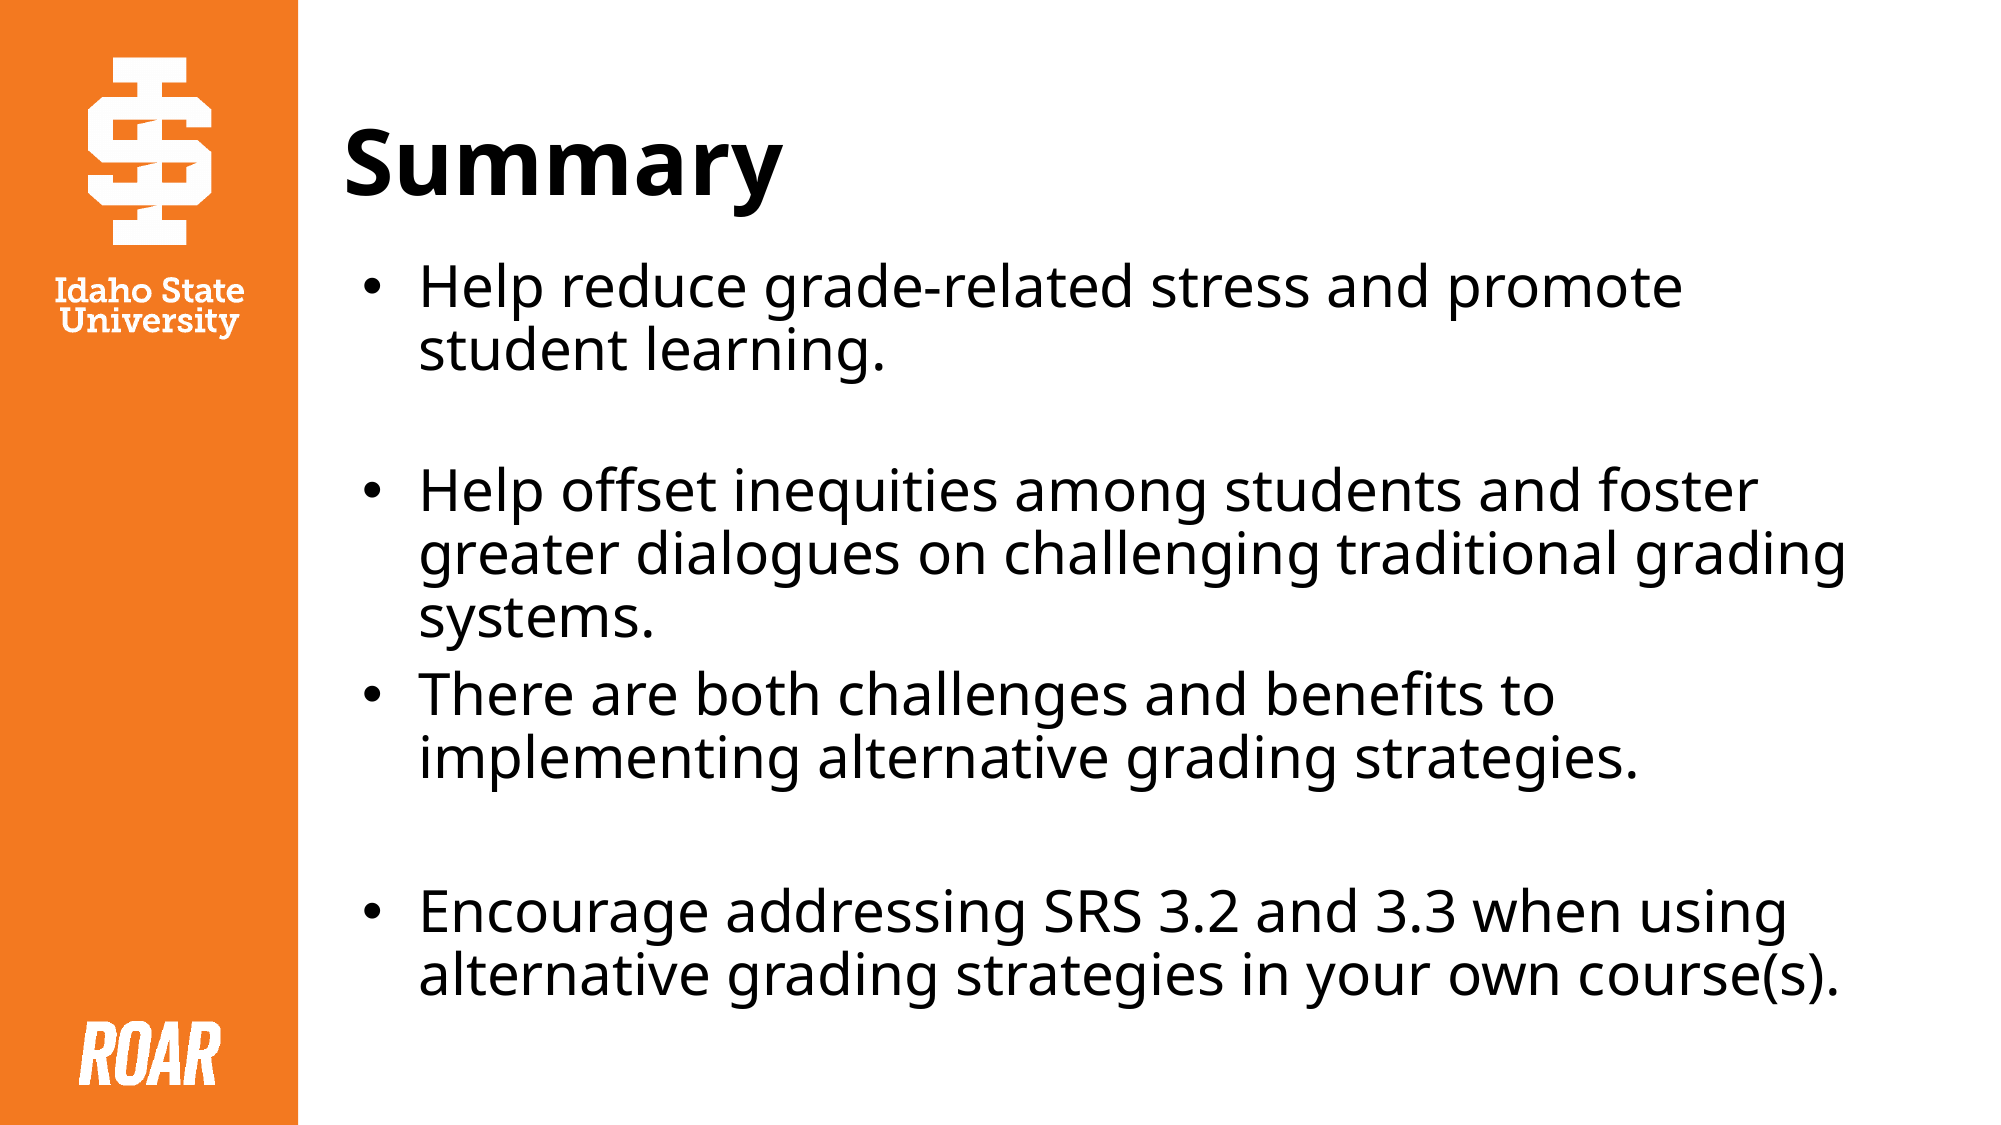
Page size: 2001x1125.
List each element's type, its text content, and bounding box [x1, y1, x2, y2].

list Encourage addressing SRS 3.2 and 3.3 when using alternative grading strategies in your own course(s). [328, 874, 1913, 1037]
picture [71, 1017, 228, 1089]
title Summary [328, 56, 1913, 249]
list Help reduce grade-related stress and promote student learning. [328, 249, 1913, 412]
picture [41, 36, 258, 361]
list Help offset inequities among students and foster greater dialogues on challenging traditional grading systems. [328, 453, 1913, 617]
list There are both challenges and benefits to implementing alternative grading strategies. [328, 657, 1913, 833]
